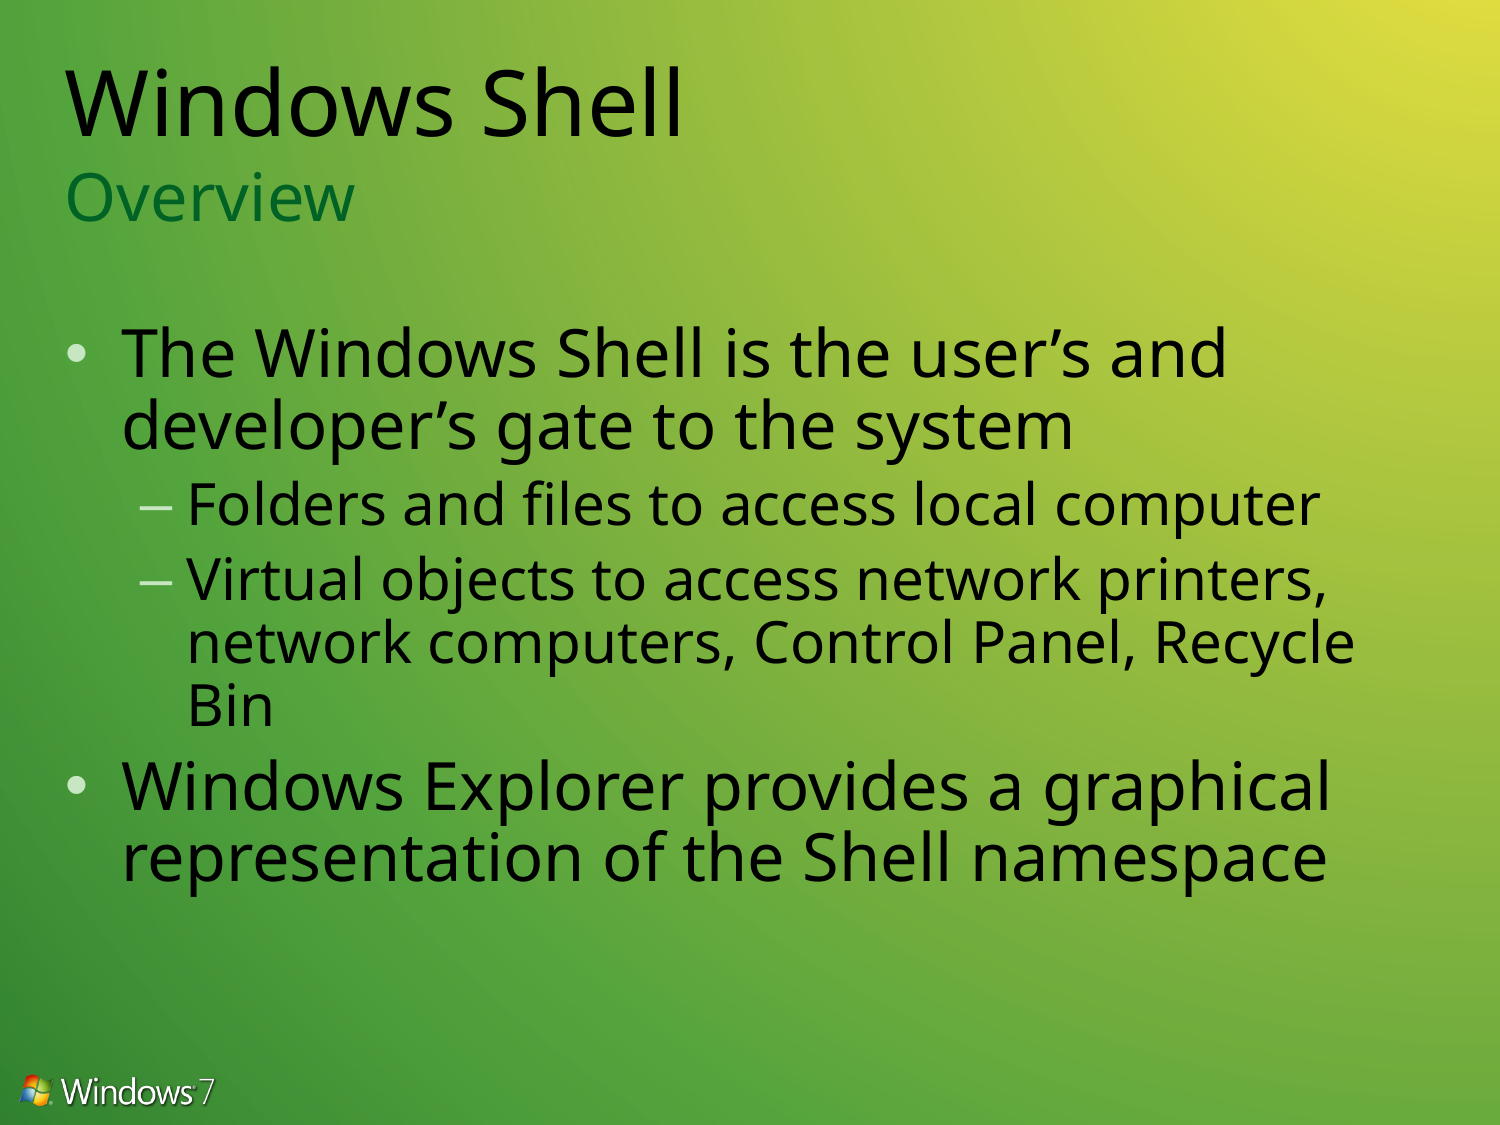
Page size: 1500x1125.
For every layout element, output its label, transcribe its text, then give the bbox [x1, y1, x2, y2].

list The Windows Shell is the user’s and developer’s gate to the system Folders and files to access local computer Virtual objects to access network printers, network computers, Control Panel, Recycle Bin Windows Explorer provides a graphical representation of the Shell namespace [64, 312, 1440, 663]
picture [0, 0, 1500, 1125]
title Windows Shell Overview [64, 37, 1428, 245]
